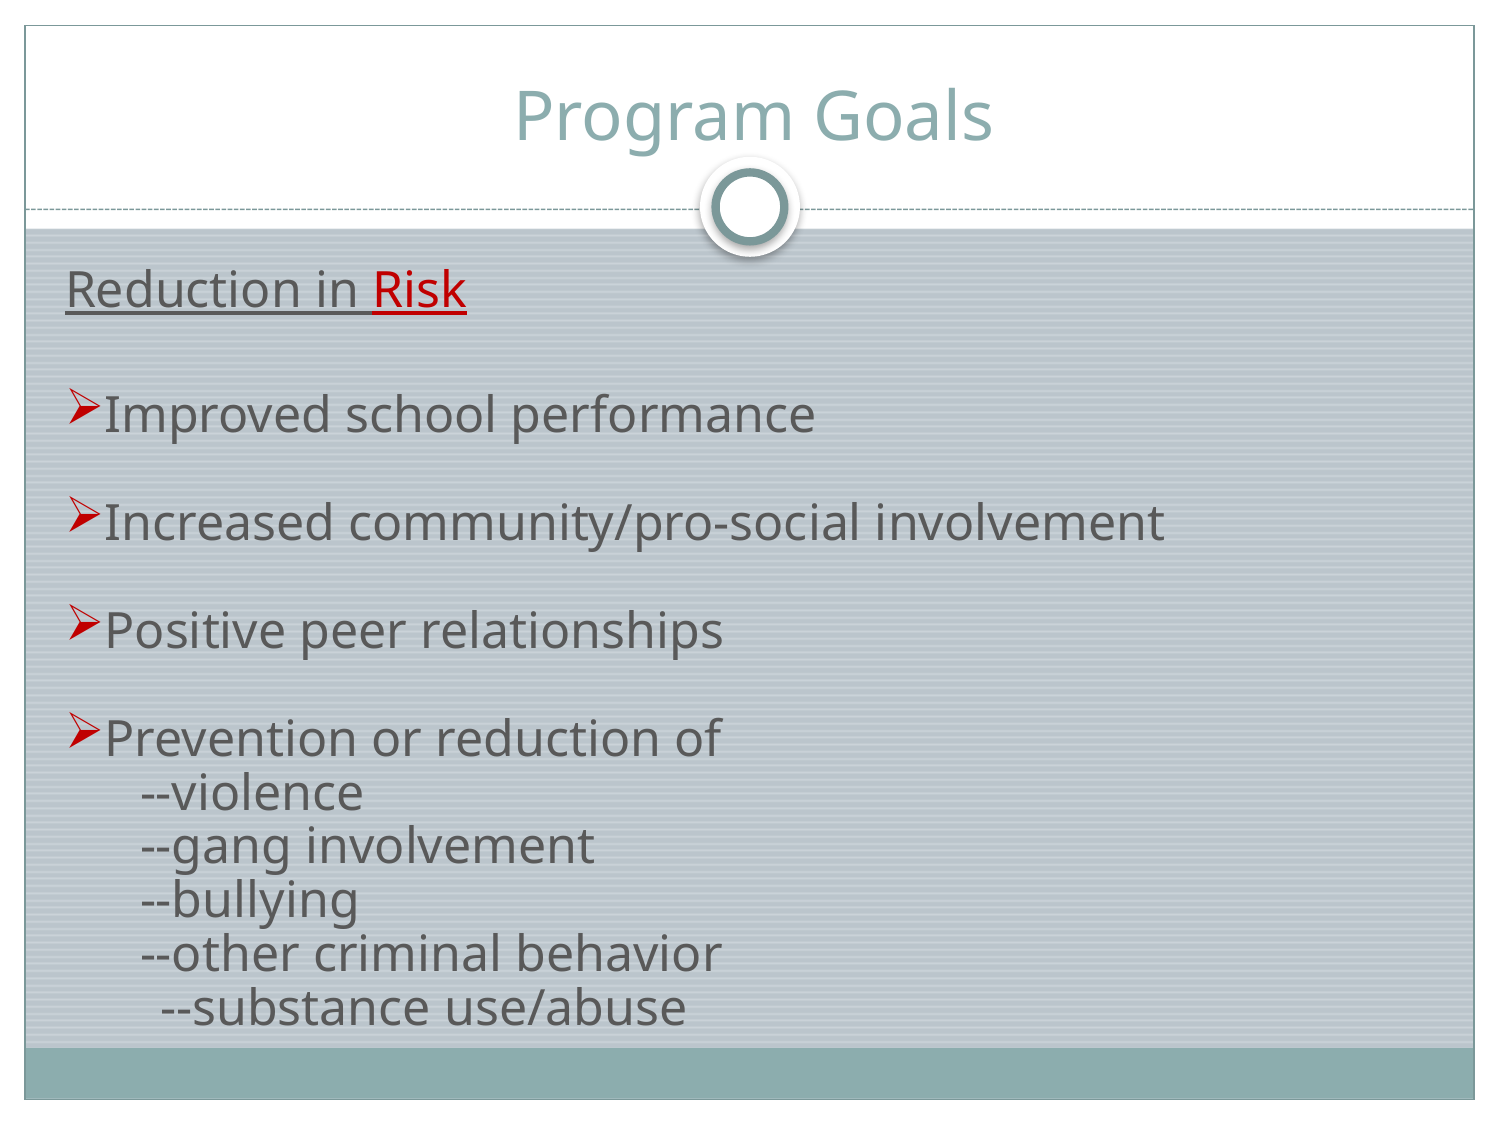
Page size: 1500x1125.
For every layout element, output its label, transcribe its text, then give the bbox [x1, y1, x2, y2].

title Program Goals [49, 37, 1450, 163]
text_box Reduction in Risk Improved school performance Increased community/pro-social involvement Positive peer relationships Prevention or reduction of --violence --gang involvement --bullying --other criminal behavior --substance use/abuse [49, 237, 1445, 938]
